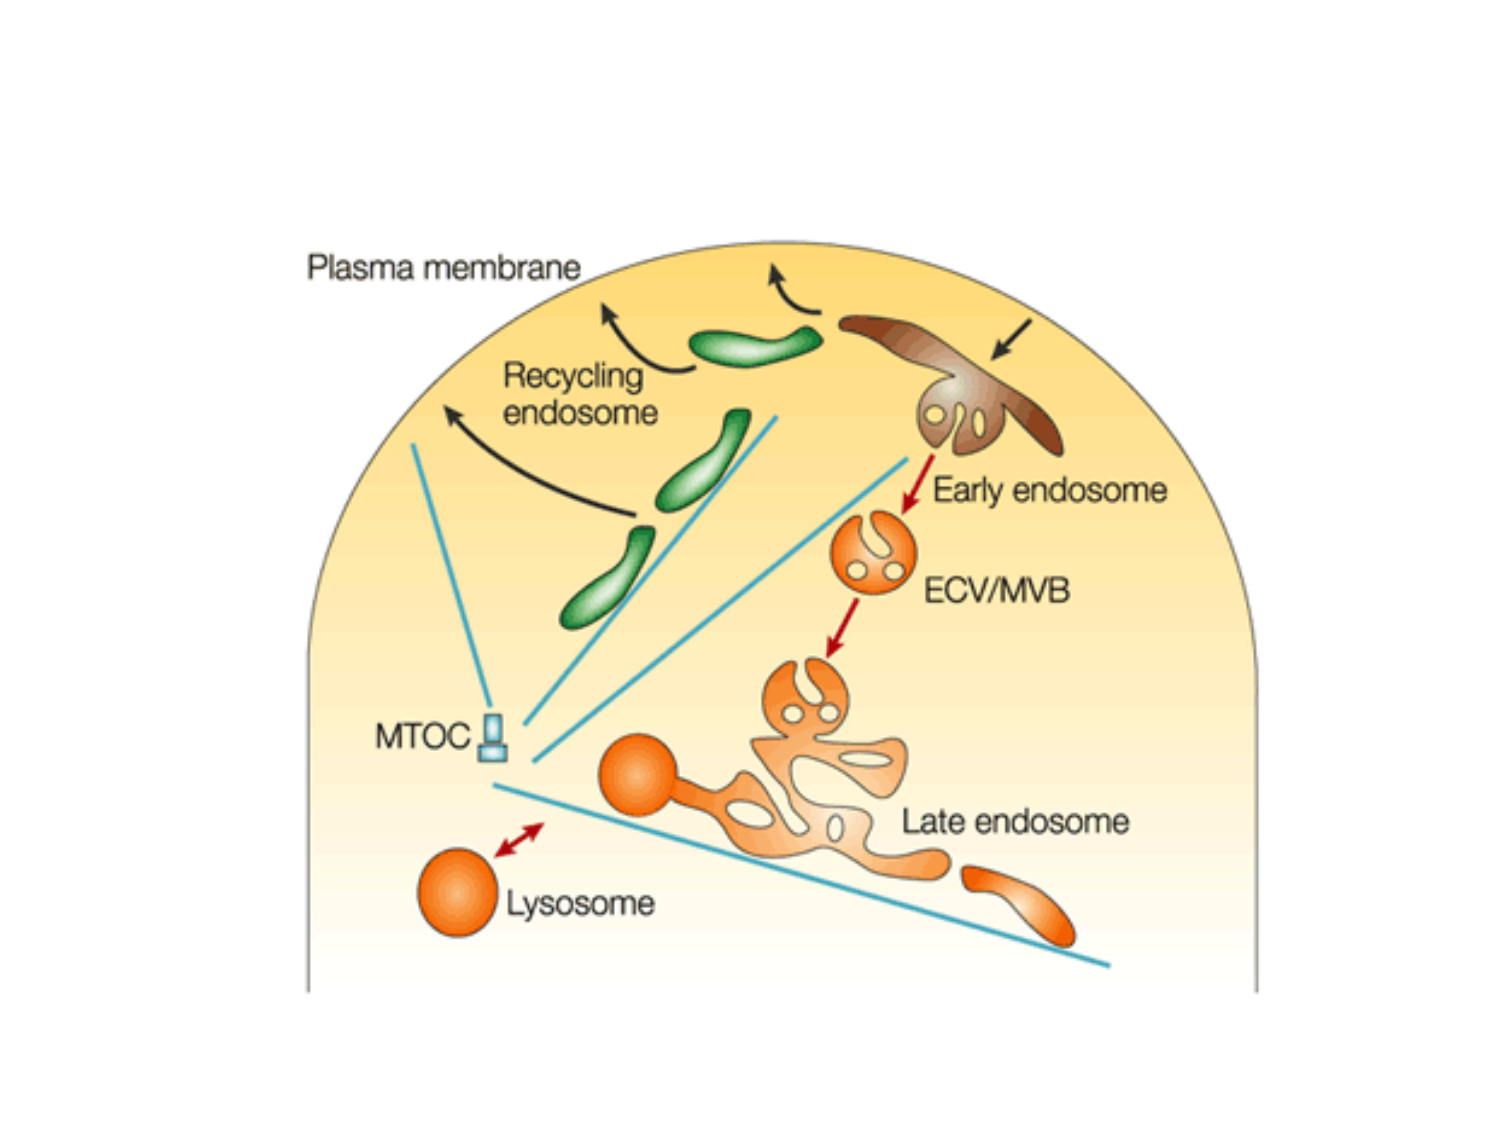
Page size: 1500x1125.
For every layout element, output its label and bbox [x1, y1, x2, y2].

picture [243, 231, 1310, 1018]
